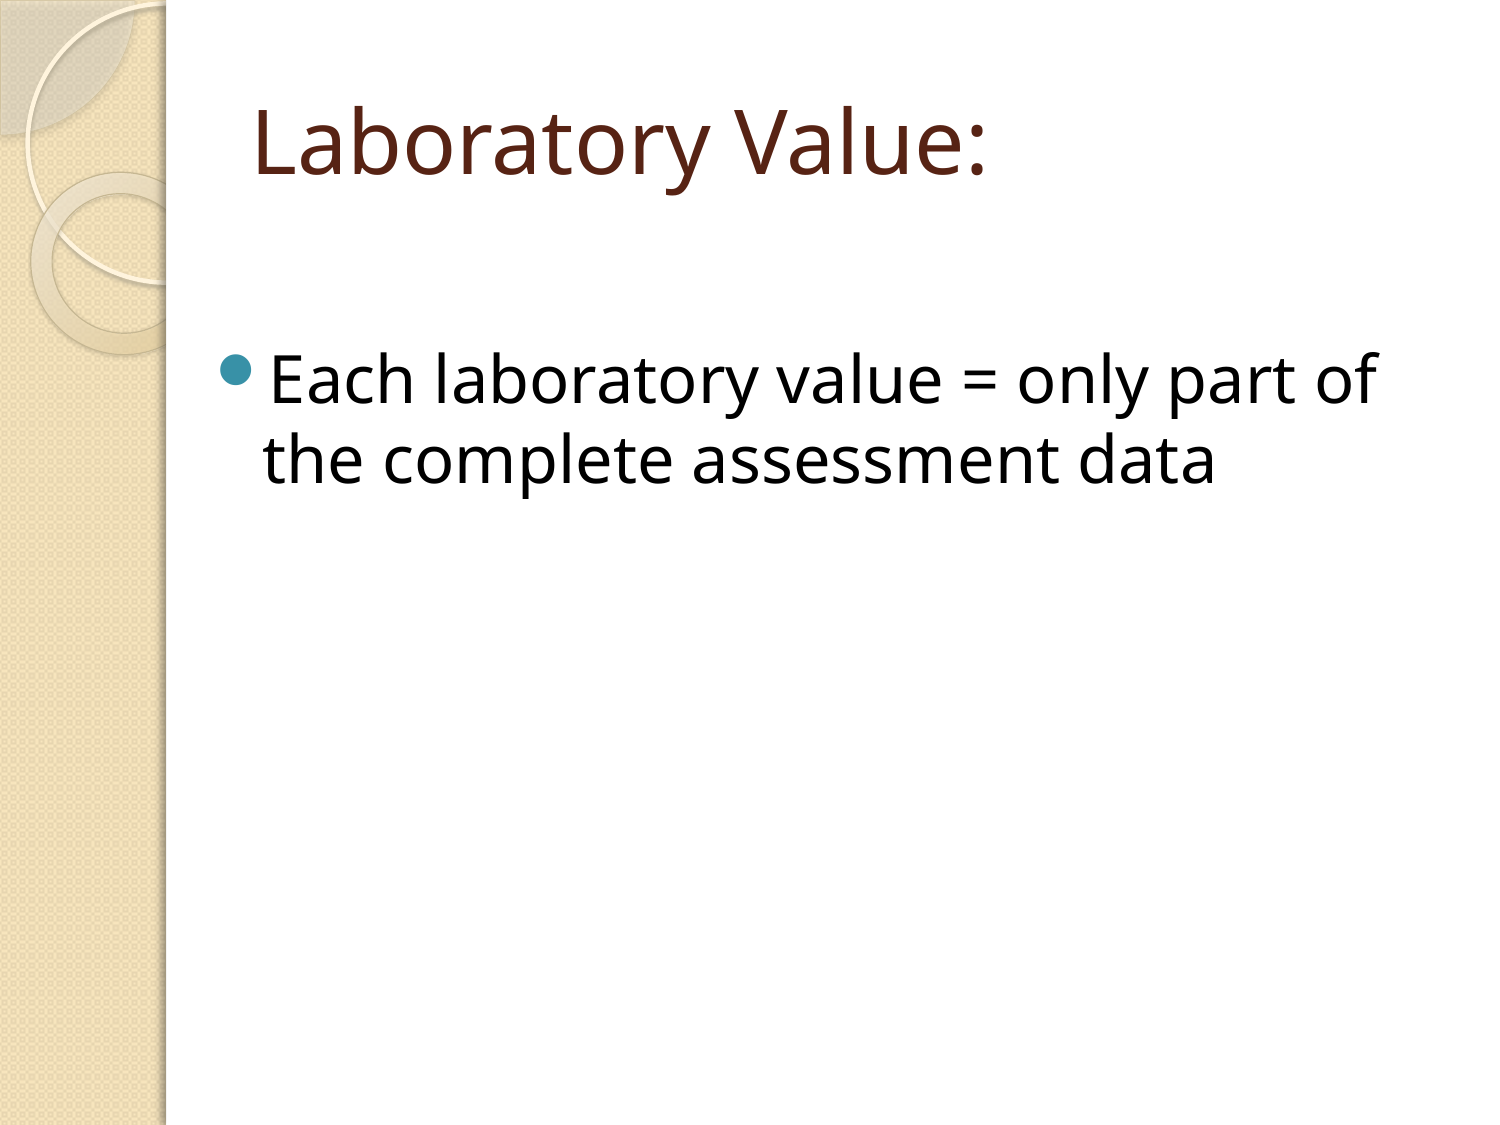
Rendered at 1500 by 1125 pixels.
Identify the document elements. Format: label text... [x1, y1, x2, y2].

list Each laboratory value = only part of the complete assessment data [187, 237, 1466, 1025]
title Laboratory Value: [235, 45, 1466, 233]
